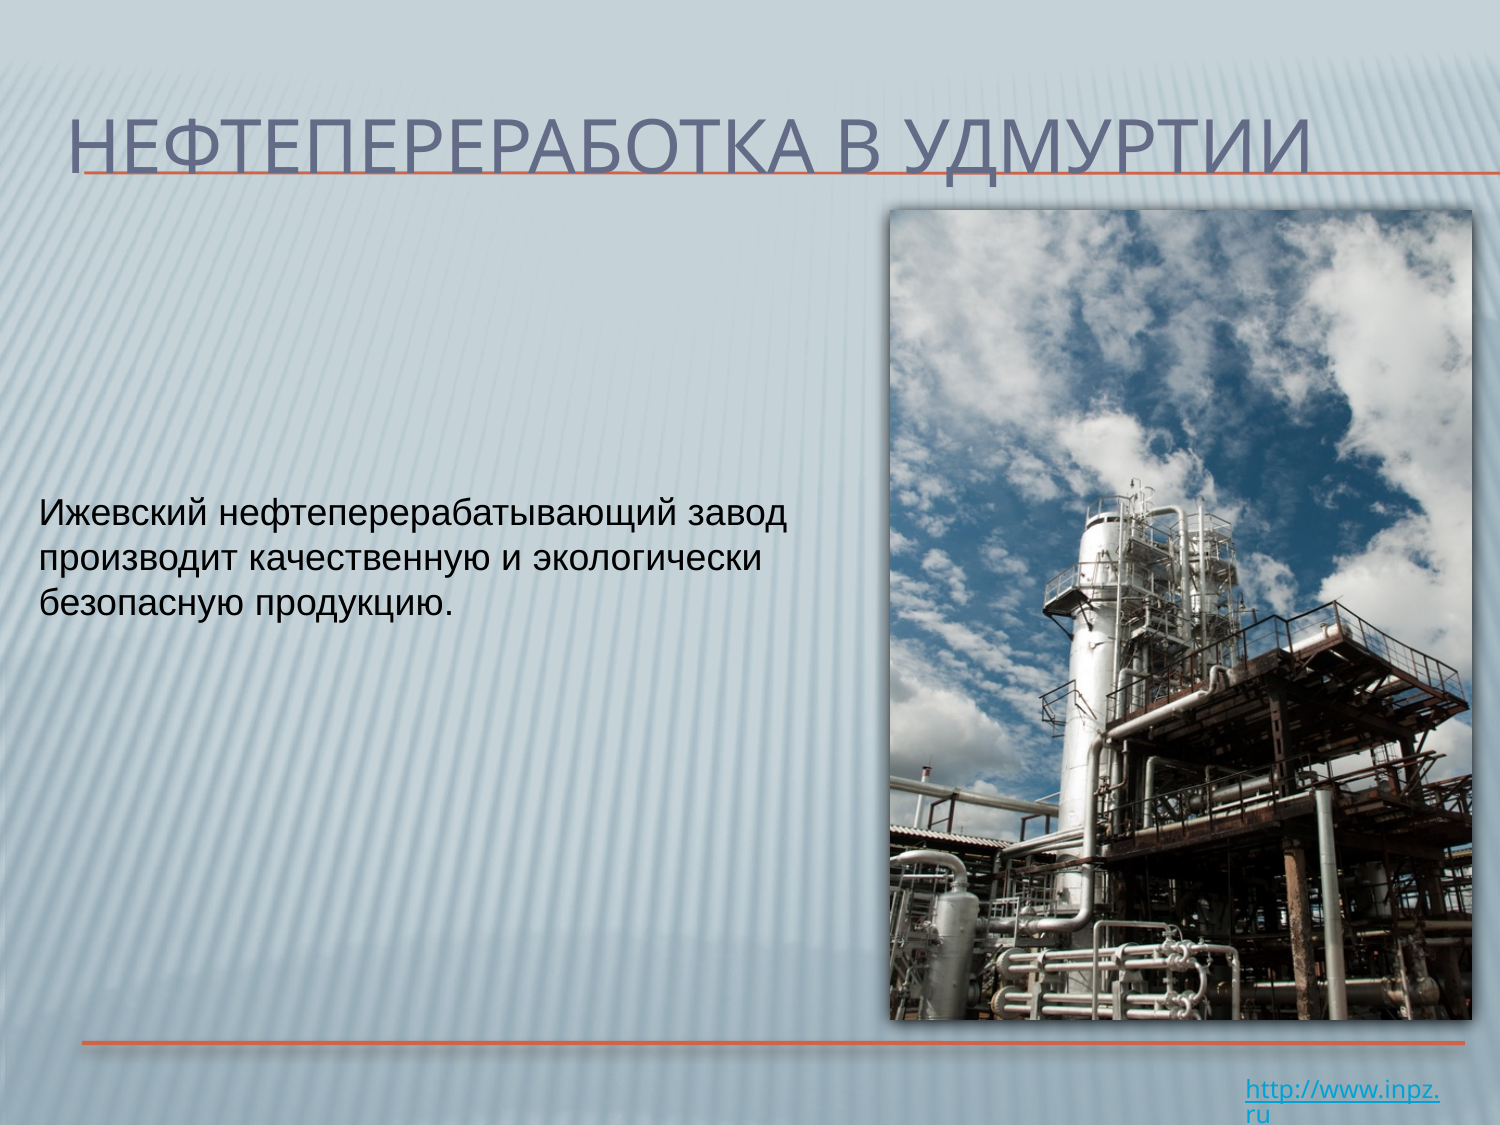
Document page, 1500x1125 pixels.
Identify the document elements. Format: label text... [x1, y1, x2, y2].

text_box http://www.inpz.ru [1230, 1066, 1465, 1125]
title НЕФТЕПЕРЕРАБОТКА В УДМУРТИИ [50, 75, 1475, 213]
picture [0, 0, 1500, 1125]
text_box Ижевский нефтеперерабатывающий завод производит качественную и экологически безопасную продукцию. [23, 480, 885, 632]
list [890, 210, 1472, 1020]
